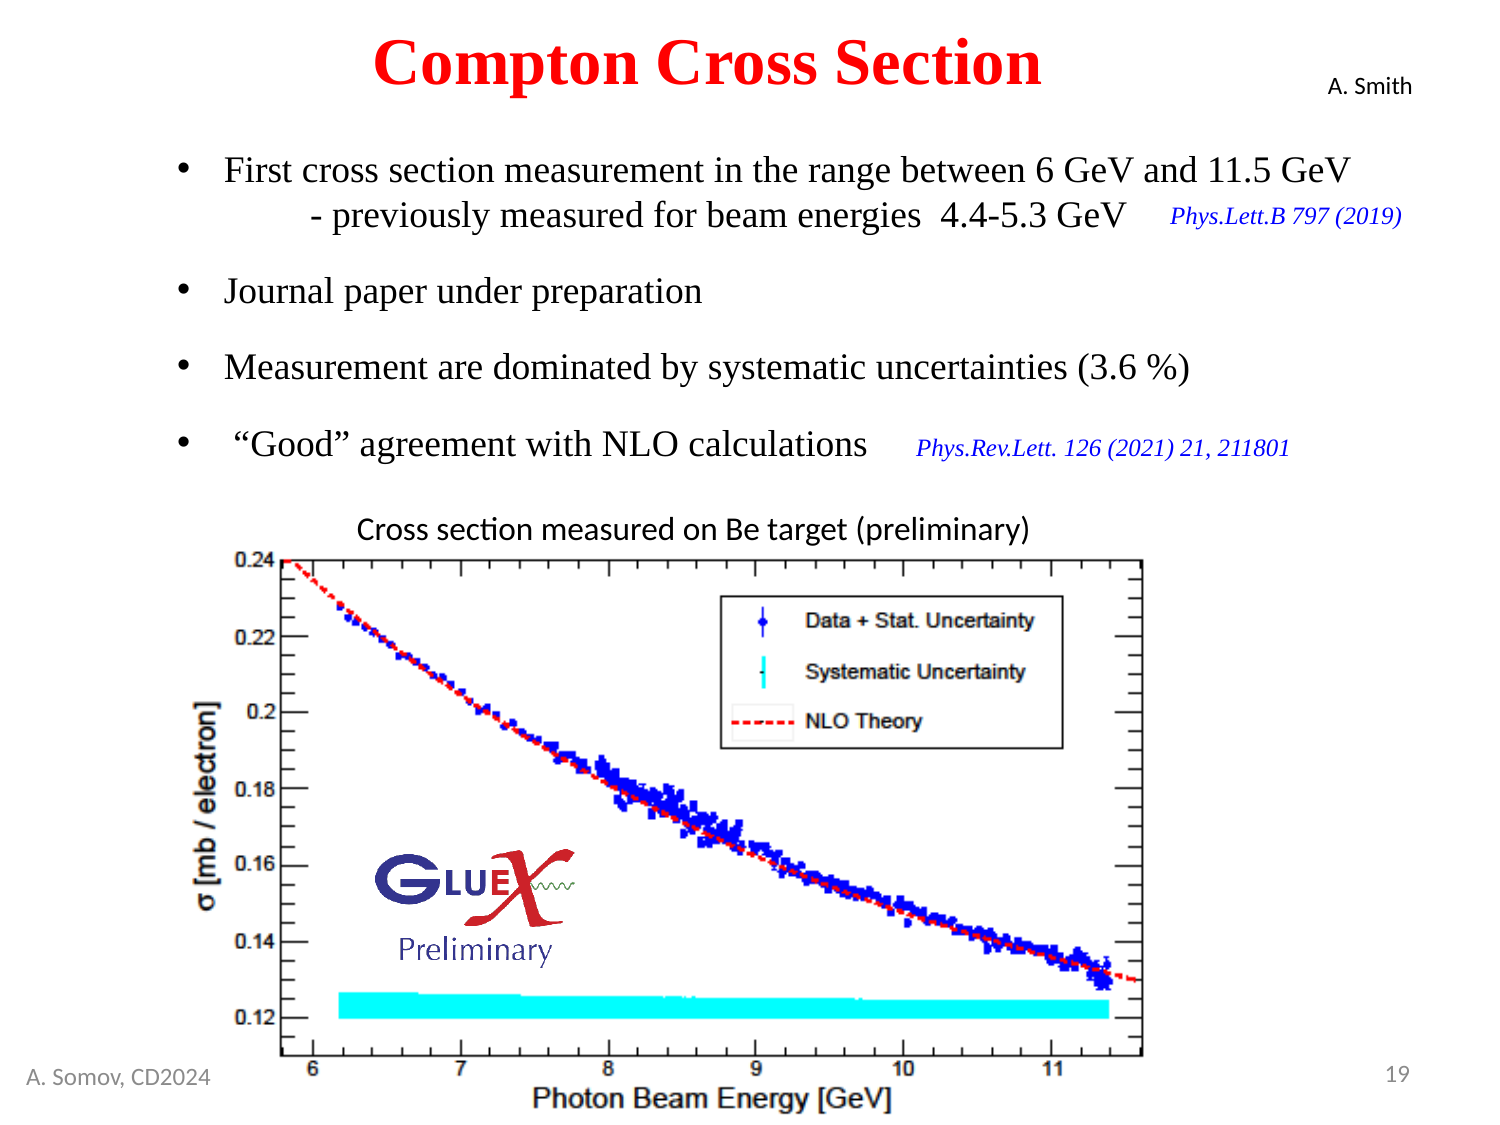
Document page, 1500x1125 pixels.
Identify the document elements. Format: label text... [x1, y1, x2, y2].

picture [374, 849, 576, 968]
text_box Phys.Lett.B 797 (2019) [1155, 192, 1424, 237]
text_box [174, 499, 1251, 1119]
title Compton Cross Section [0, 3, 1421, 113]
text_box A. Smith [1313, 62, 1429, 108]
text_box First cross section measurement in the range between 6 GeV and 11.5 GeV - previously measured for beam energies 4.4-5.3 GeV Journal paper under preparation Measurement are dominated by systematic uncertainties (3.6 %) “Good” agreement with NLO calculations Phys.Rev.Lett. 126 (2021) 21, 211801 [162, 137, 1369, 516]
footer A. Somov, CD2024 [0, 1050, 169, 1100]
slide_number 19 [1254, 1042, 1425, 1103]
